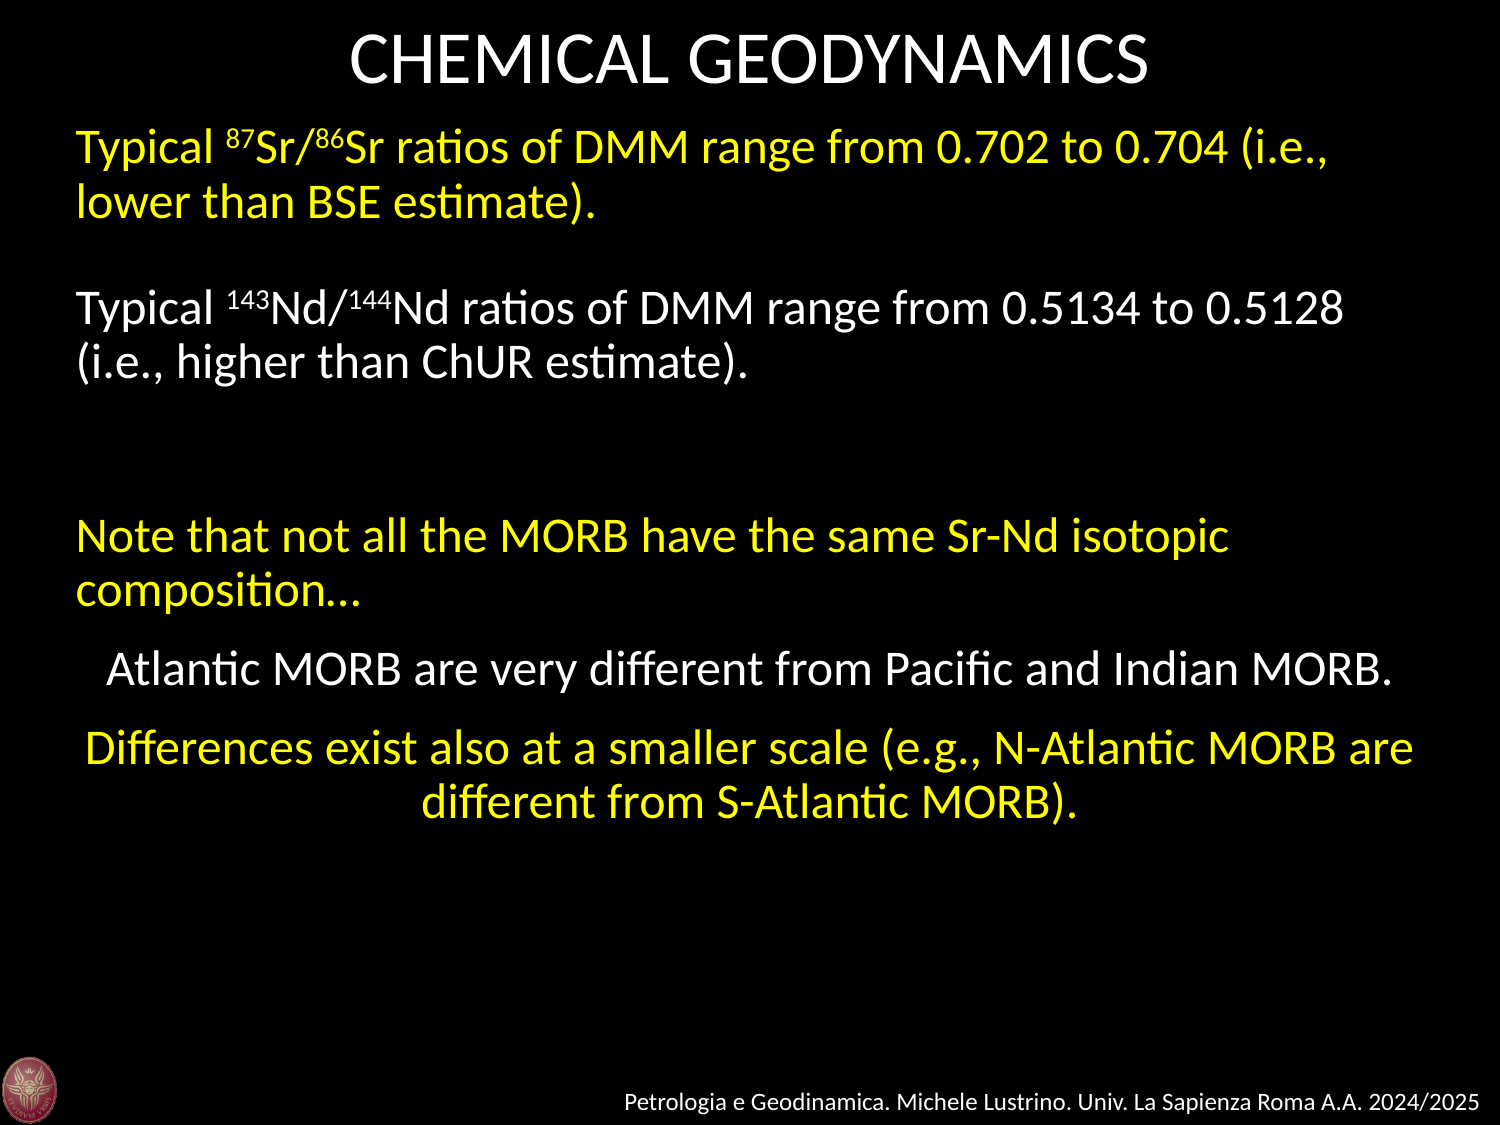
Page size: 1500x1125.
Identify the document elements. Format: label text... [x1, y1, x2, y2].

text_box Note that not all the MORB have the same Sr-Nd isotopic composition… Atlantic MORB are very different from Pacific and Indian MORB. Differences exist also at a smaller scale (e.g., N-Atlantic MORB are different from S-Atlantic MORB). [60, 502, 1439, 837]
picture [0, 1055, 60, 1125]
text_box Typical 143Nd/144Nd ratios of DMM range from 0.5134 to 0.5128 (i.e., higher than ChUR estimate). [60, 273, 1439, 397]
text_box CHEMICAL GEODYNAMICS [0, 1, 1500, 107]
text_box Typical 87Sr/86Sr ratios of DMM range from 0.702 to 0.704 (i.e., lower than BSE estimate). [60, 113, 1439, 237]
